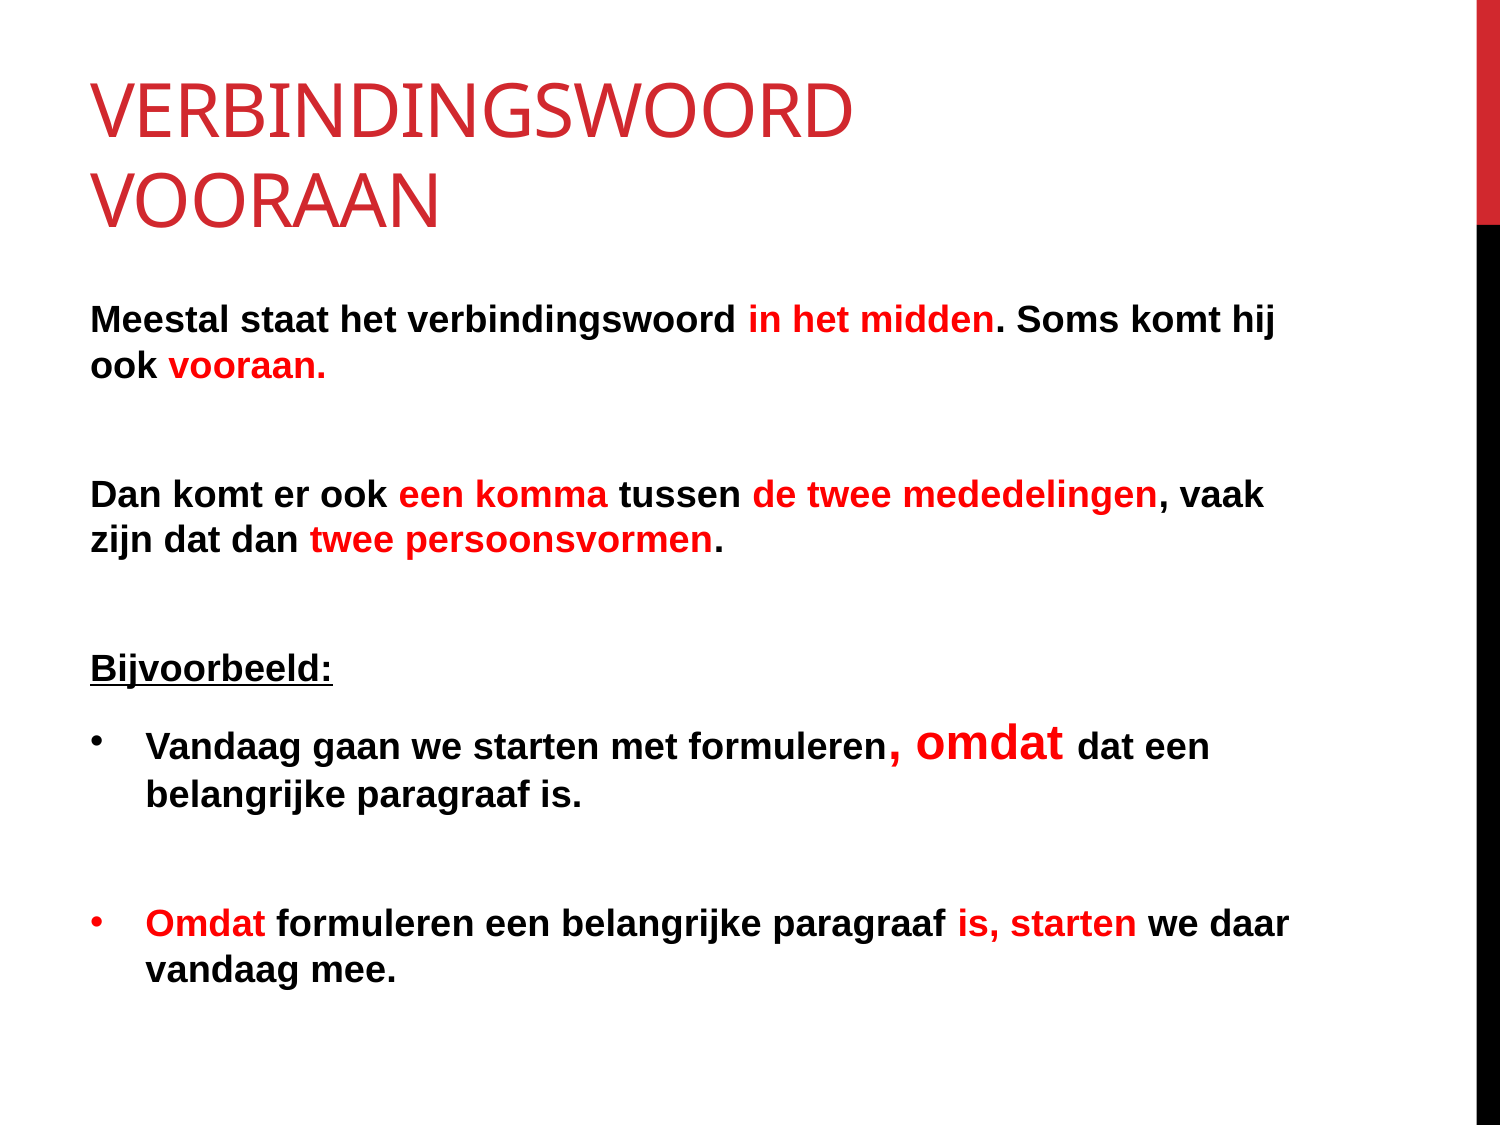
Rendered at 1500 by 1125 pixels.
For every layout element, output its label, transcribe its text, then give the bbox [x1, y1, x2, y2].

list Meestal staat het verbindingswoord in het midden. Soms komt hij ook vooraan. Dan komt er ook een komma tussen de twee mededelingen, vaak zijn dat dan twee persoonsvormen. Bijvoorbeeld: Vandaag gaan we starten met formuleren, omdat dat een belangrijke paragraaf is. Omdat formuleren een belangrijke paragraaf is, starten we daar vandaag mee. [75, 287, 1325, 1005]
title Verbindingswoord vooraan [75, 25, 1025, 250]
